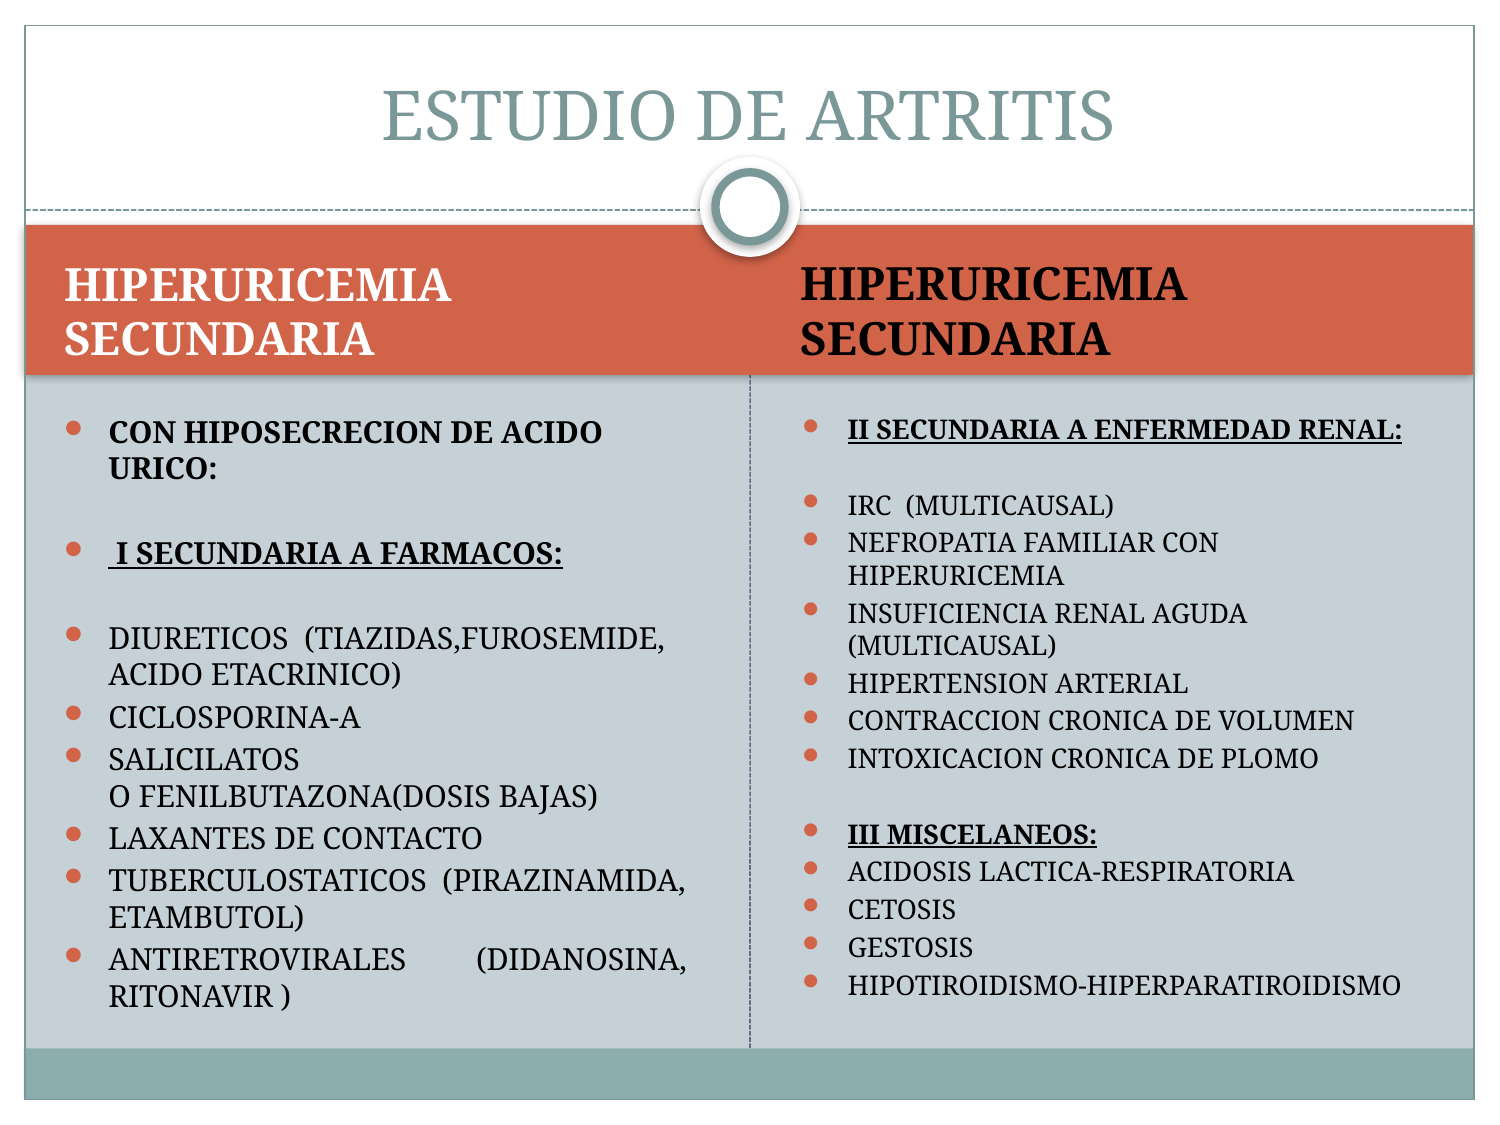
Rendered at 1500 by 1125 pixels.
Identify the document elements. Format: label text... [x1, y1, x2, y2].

list II SECUNDARIA A ENFERMEDAD RENAL: IRC (MULTICAUSAL) NEFROPATIA FAMILIAR CON HIPERURICEMIA INSUFICIENCIA RENAL AGUDA (MULTICAUSAL) HIPERTENSION ARTERIAL CONTRACCION CRONICA DE VOLUMEN INTOXICACION CRONICA DE PLOMO III MISCELANEOS: ACIDOSIS LACTICA-RESPIRATORIA CETOSIS GESTOSIS HIPOTIROIDISMO-HIPERPARATIROIDISMO [787, 405, 1450, 1033]
list HIPERURICEMIA SECUNDARIA [785, 249, 1450, 371]
list CON HIPOSECRECION DE ACIDO URICO: I SECUNDARIA A FARMACOS: DIURETICOS (TIAZIDAS,FUROSEMIDE, ACIDO ETACRINICO) CICLOSPORINA-A SALICILATOS O FENILBUTAZONA(DOSIS BAJAS) LAXANTES DE CONTACTO TUBERCULOSTATICOS (PIRAZINAMIDA, ETAMBUTOL) ANTIRETROVIRALES (DIDANOSINA, RITONAVIR ) [49, 405, 713, 1032]
title ESTUDIO DE ARTRITIS [49, 37, 1450, 162]
list HIPERURICEMIA SECUNDARIA [48, 249, 714, 371]
